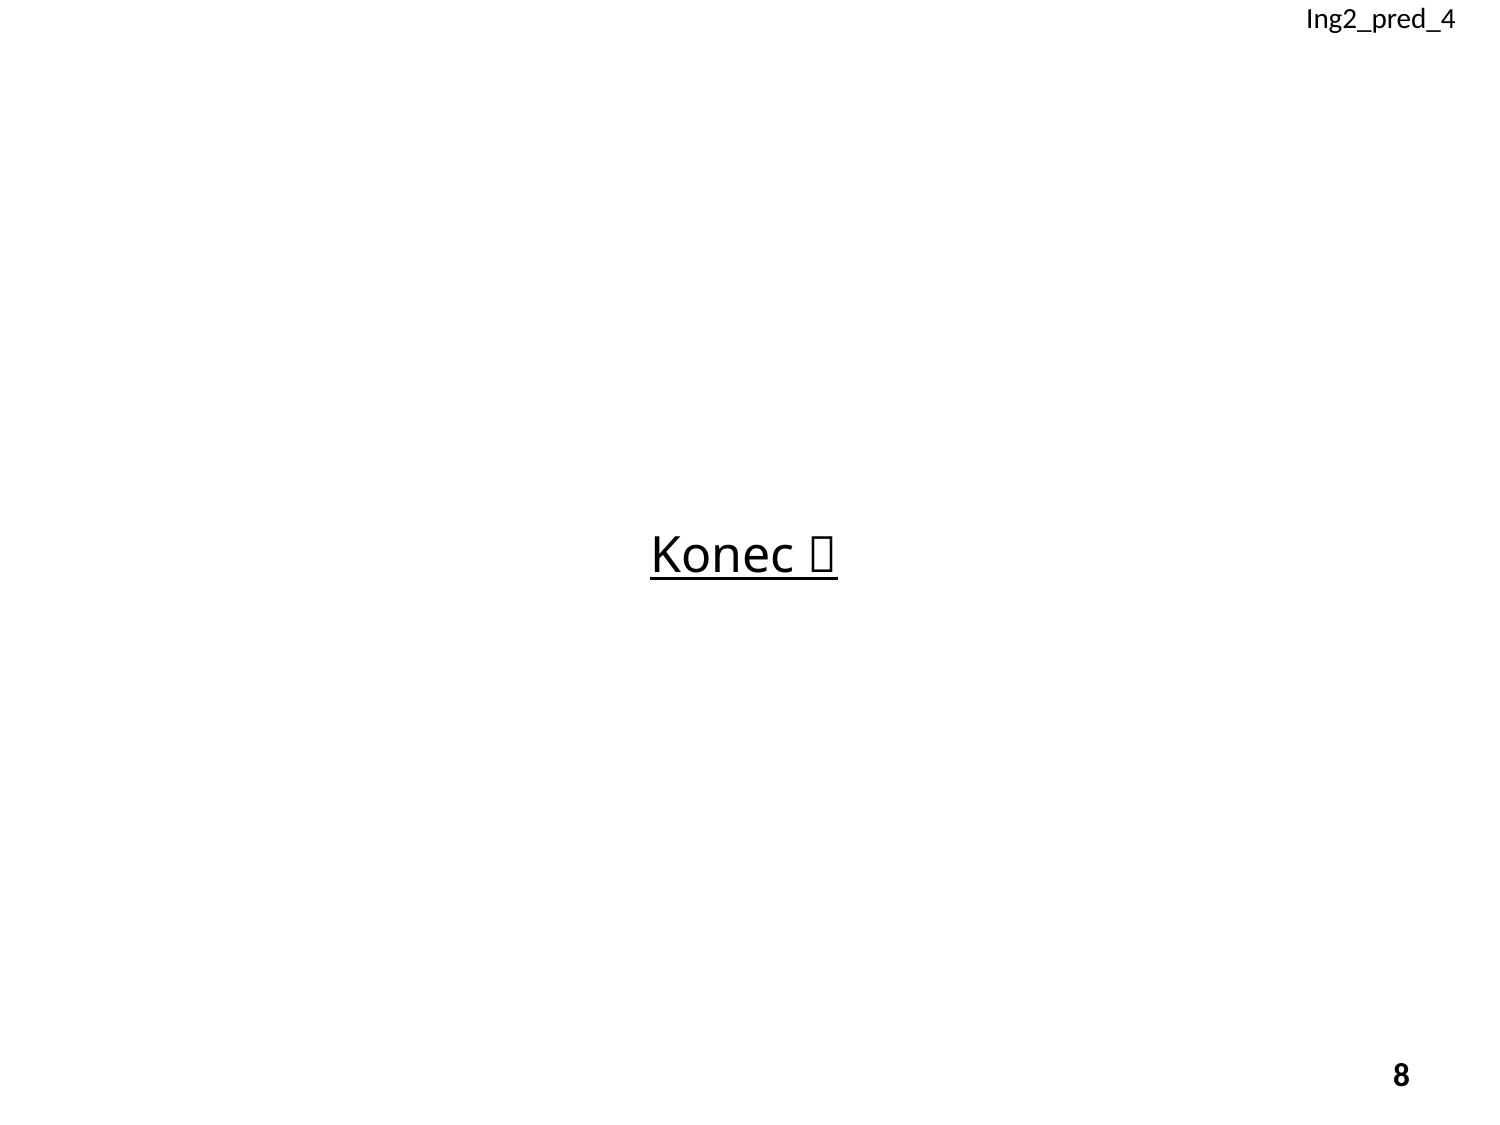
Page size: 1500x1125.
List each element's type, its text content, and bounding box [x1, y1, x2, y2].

text_box Konec  [46, 515, 1442, 591]
slide_number 8 [1074, 1042, 1425, 1103]
text_box Ing2_pred_4 [1201, 0, 1471, 42]
